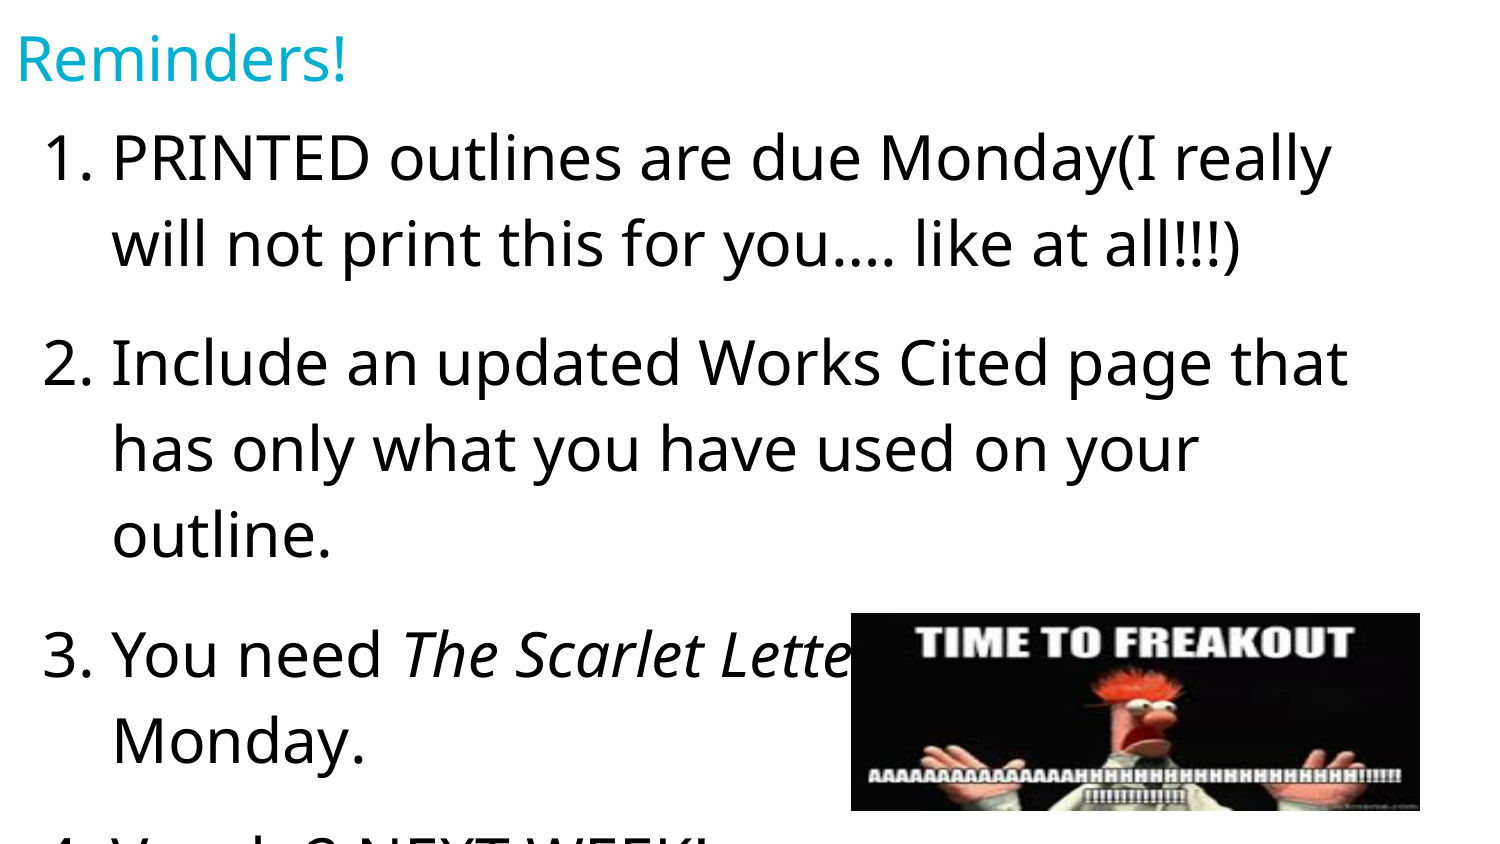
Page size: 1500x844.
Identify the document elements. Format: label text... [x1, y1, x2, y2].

title Reminders! [0, 4, 1398, 99]
list PRINTED outlines are due Monday(I really will not print this for you…. like at all!!!) Include an updated Works Cited page that has only what you have used on your outline. You need The Scarlet Letter books for Monday. Vocab 2 NEXT WEEK! [21, 91, 1420, 639]
picture [851, 613, 1420, 812]
